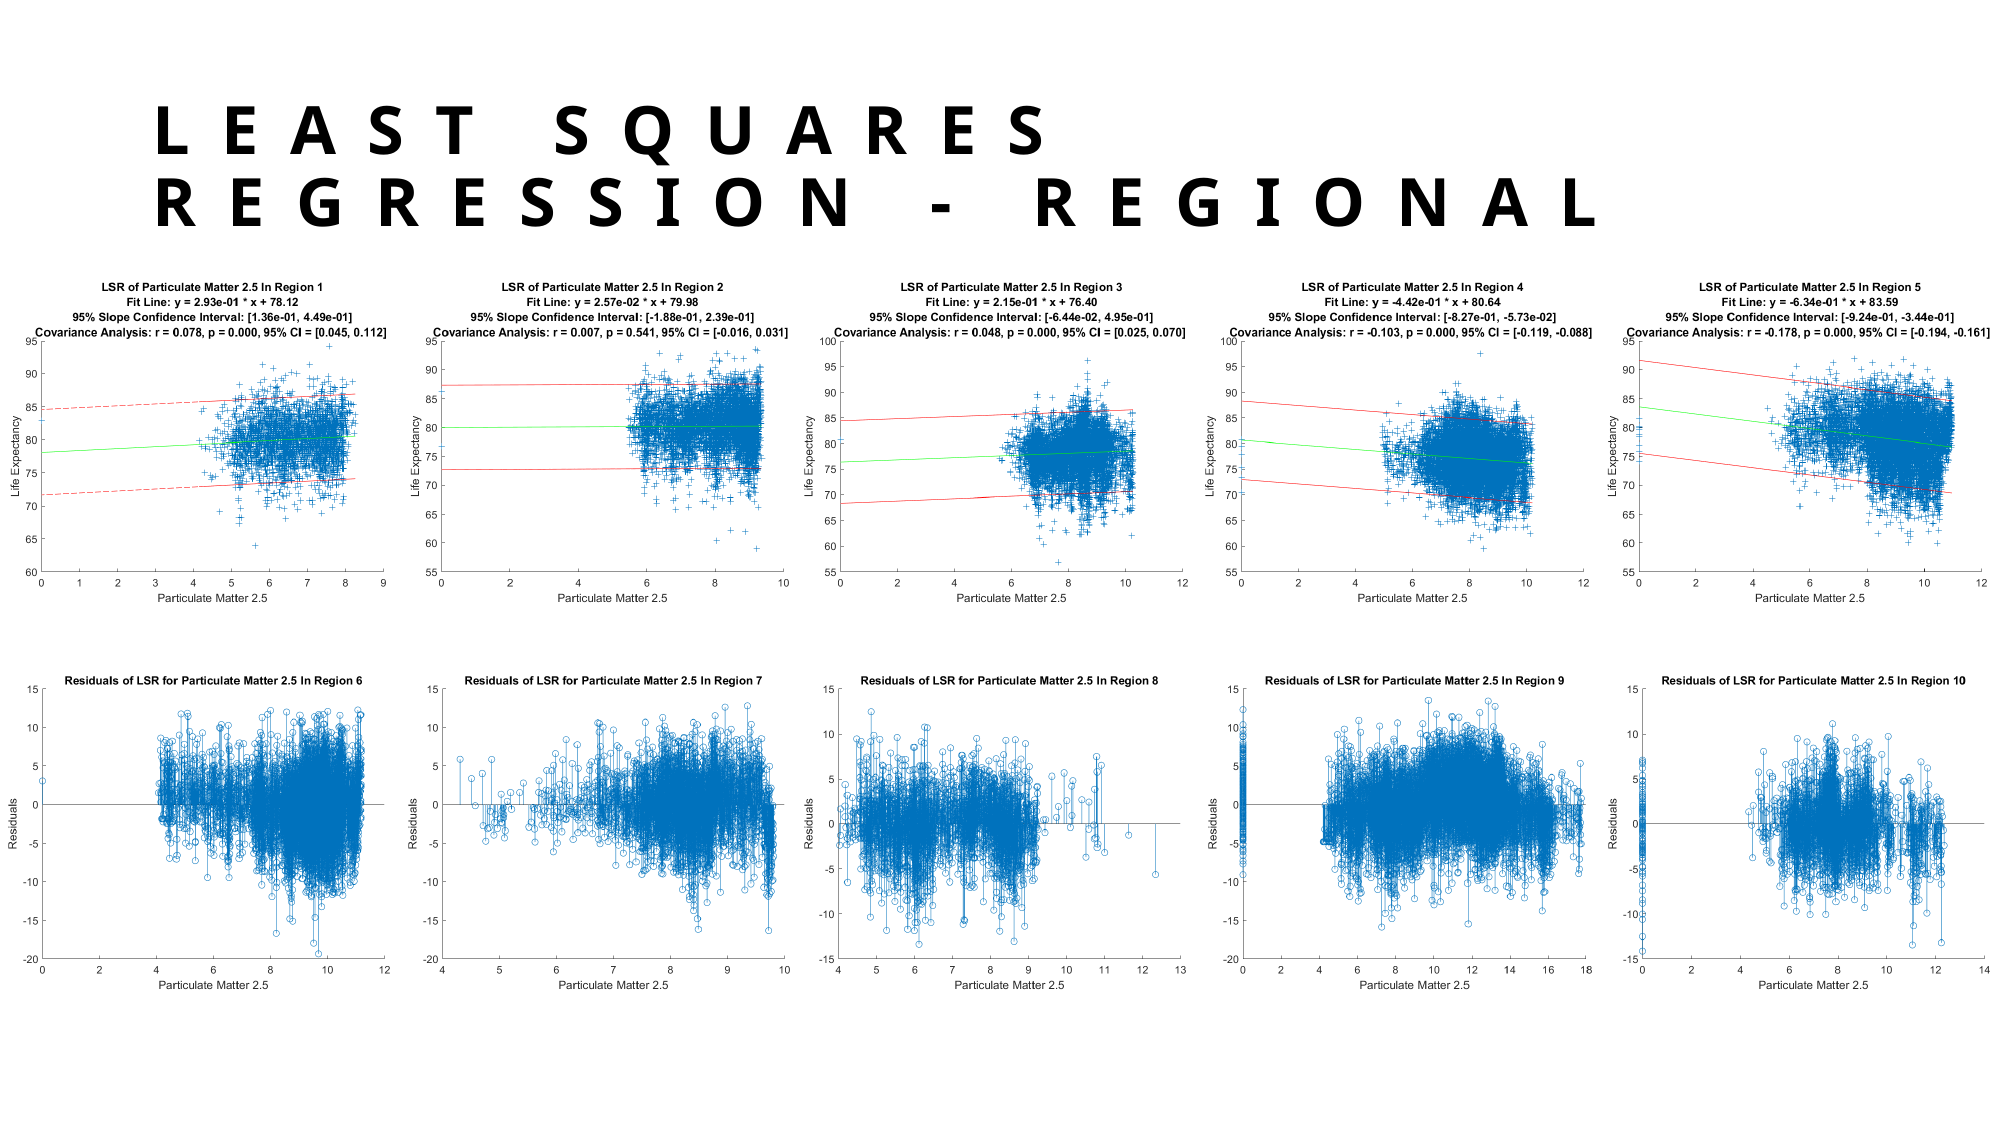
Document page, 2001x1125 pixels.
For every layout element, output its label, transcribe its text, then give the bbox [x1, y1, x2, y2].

picture [5, 277, 1999, 608]
picture [401, 664, 795, 995]
picture [0, 664, 398, 995]
picture [1602, 664, 2000, 995]
picture [1199, 664, 1599, 995]
title Least Squares Regression - Regional [137, 59, 1863, 277]
picture [798, 664, 1196, 995]
